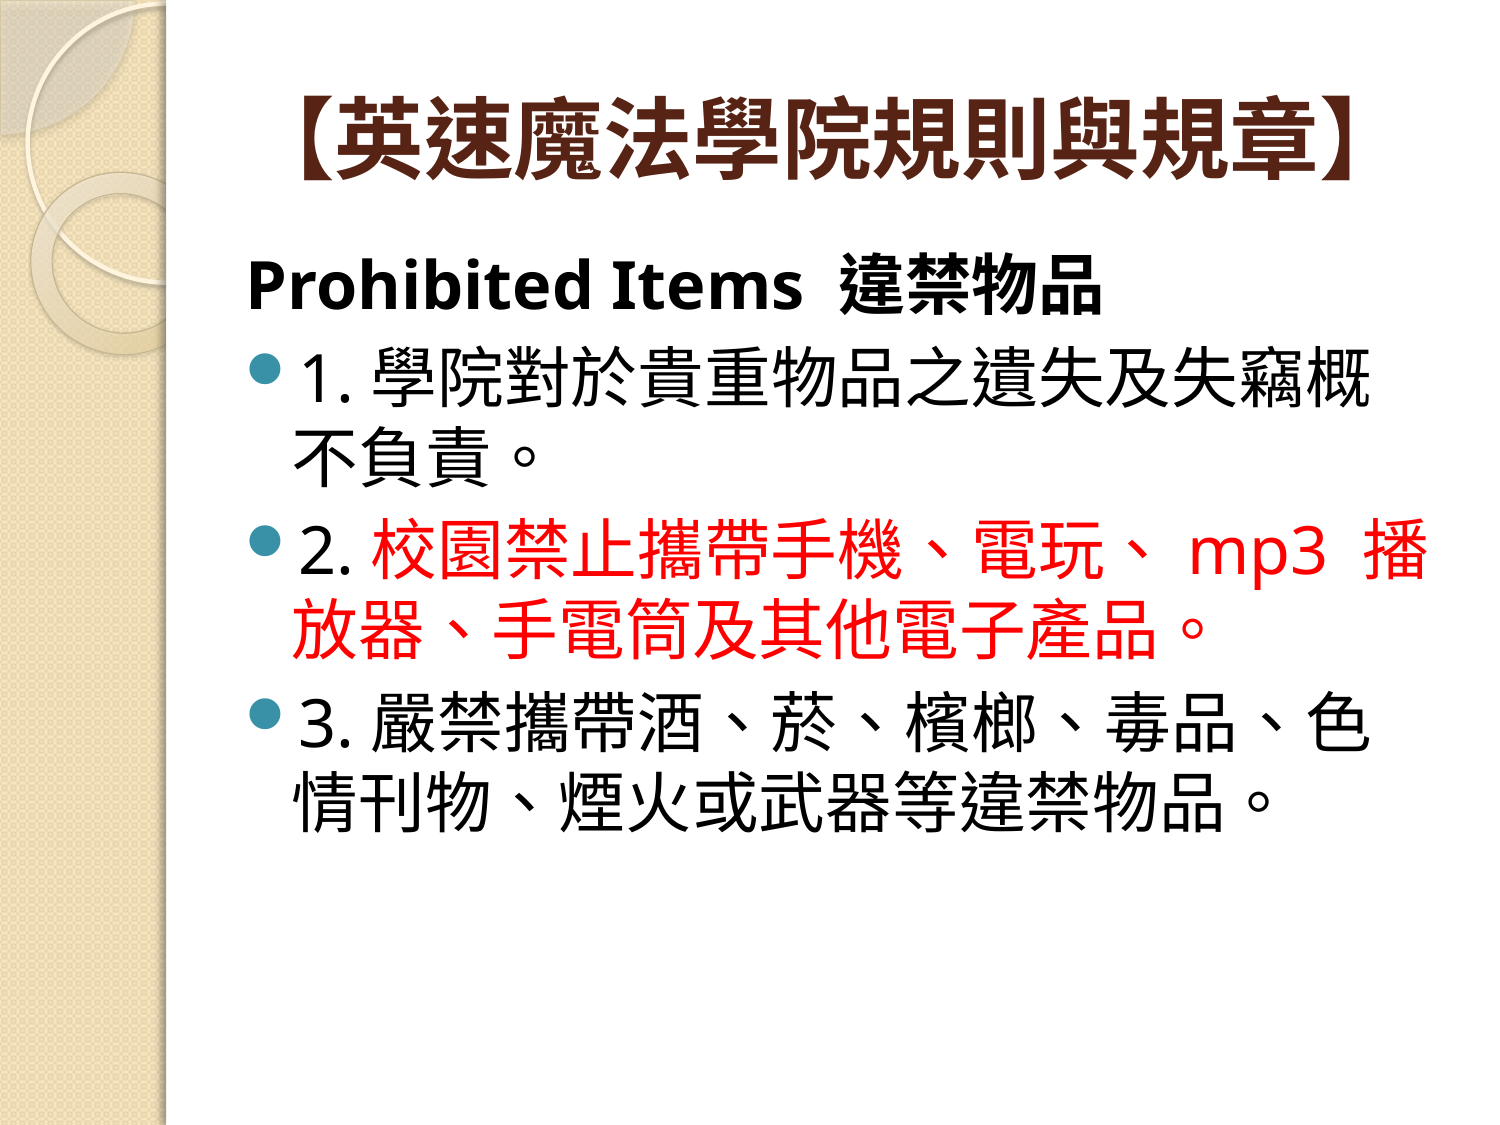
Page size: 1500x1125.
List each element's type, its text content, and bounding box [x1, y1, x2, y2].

title 【英速魔法學院規則與規章】 [230, 42, 1461, 231]
list Prohibited Items 違禁物品 1.學院對於貴重物品之遺失及失竊概不負責。 2.校園禁止攜帶手機、電玩、mp3 播放器、手電筒及其他電子產品。 3.嚴禁攜帶酒、菸、檳榔、毒品、色情刊物、煙火或武器等違禁物品。 [216, 235, 1447, 1106]
